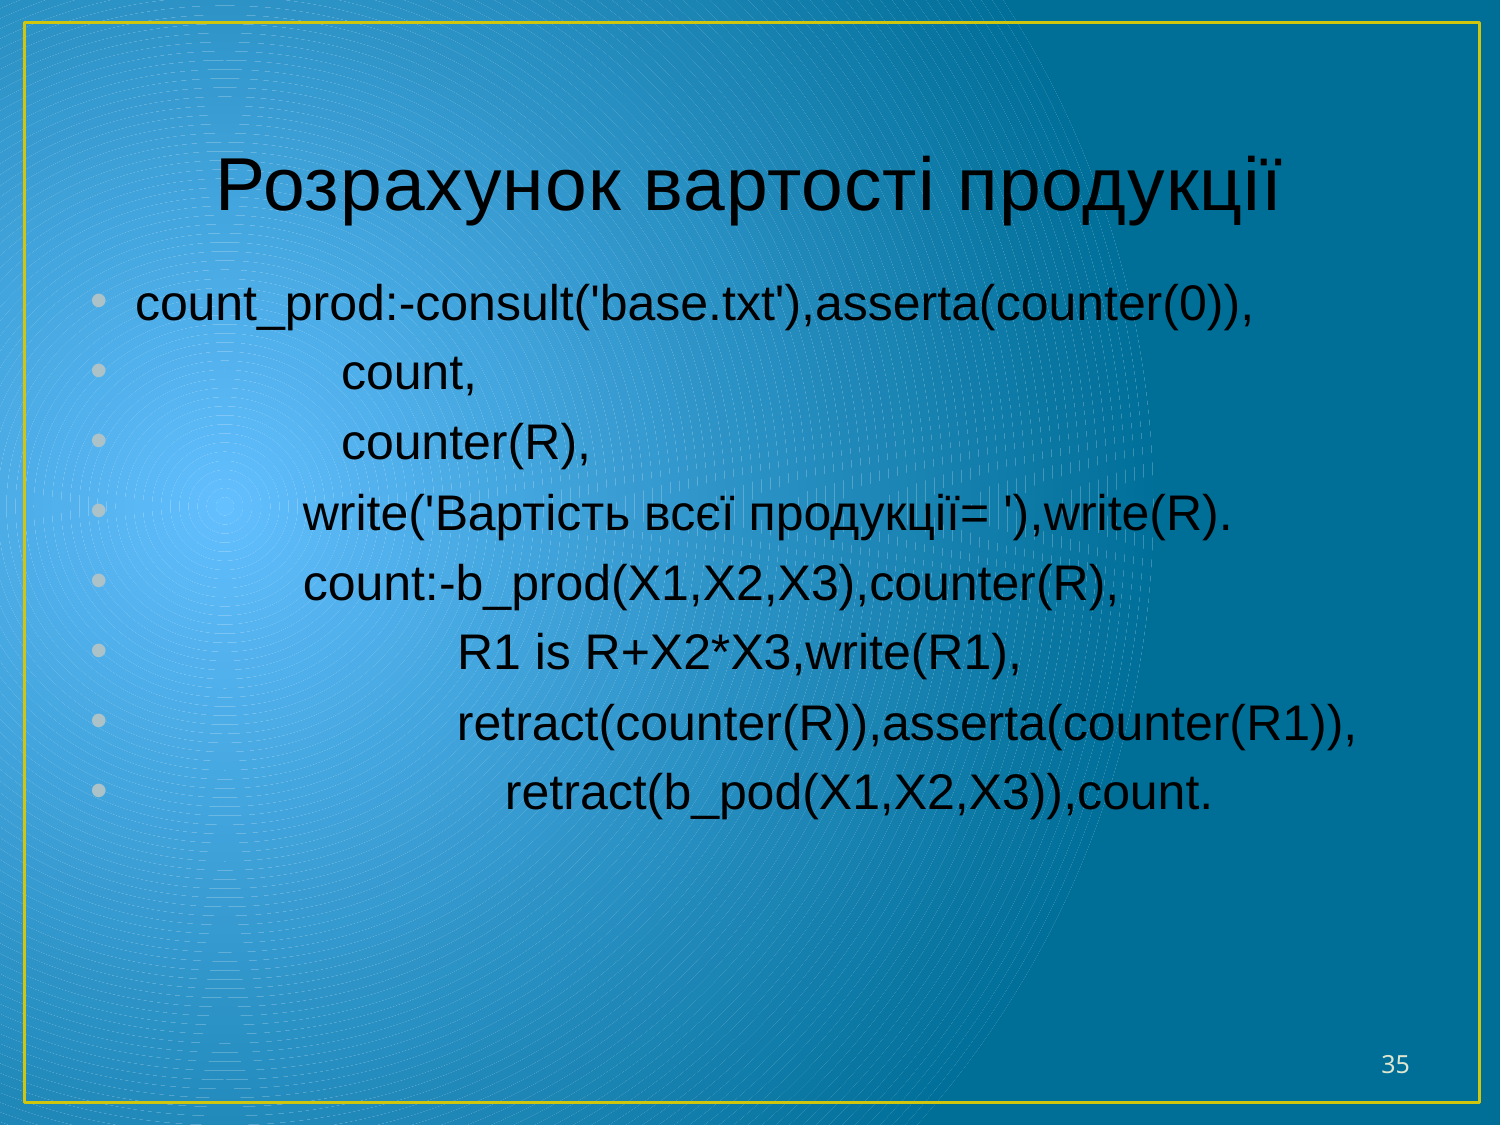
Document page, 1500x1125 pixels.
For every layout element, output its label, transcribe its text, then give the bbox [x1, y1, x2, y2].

slide_number 35 [1074, 1035, 1425, 1096]
list count_prod:-consult('base.txt'),asserta(counter(0)), count, counter(R), write('Вартість всєї продукції= '),write(R). count:-b_prod(X1,X2,X3),counter(R), R1 is R+X2*X3,write(R1), retract(counter(R)),asserta(counter(R1)), retract(b_pod(X1,X2,X3)),count. [75, 262, 1425, 1005]
title Розрахунок вартості продукції [75, 45, 1425, 233]
